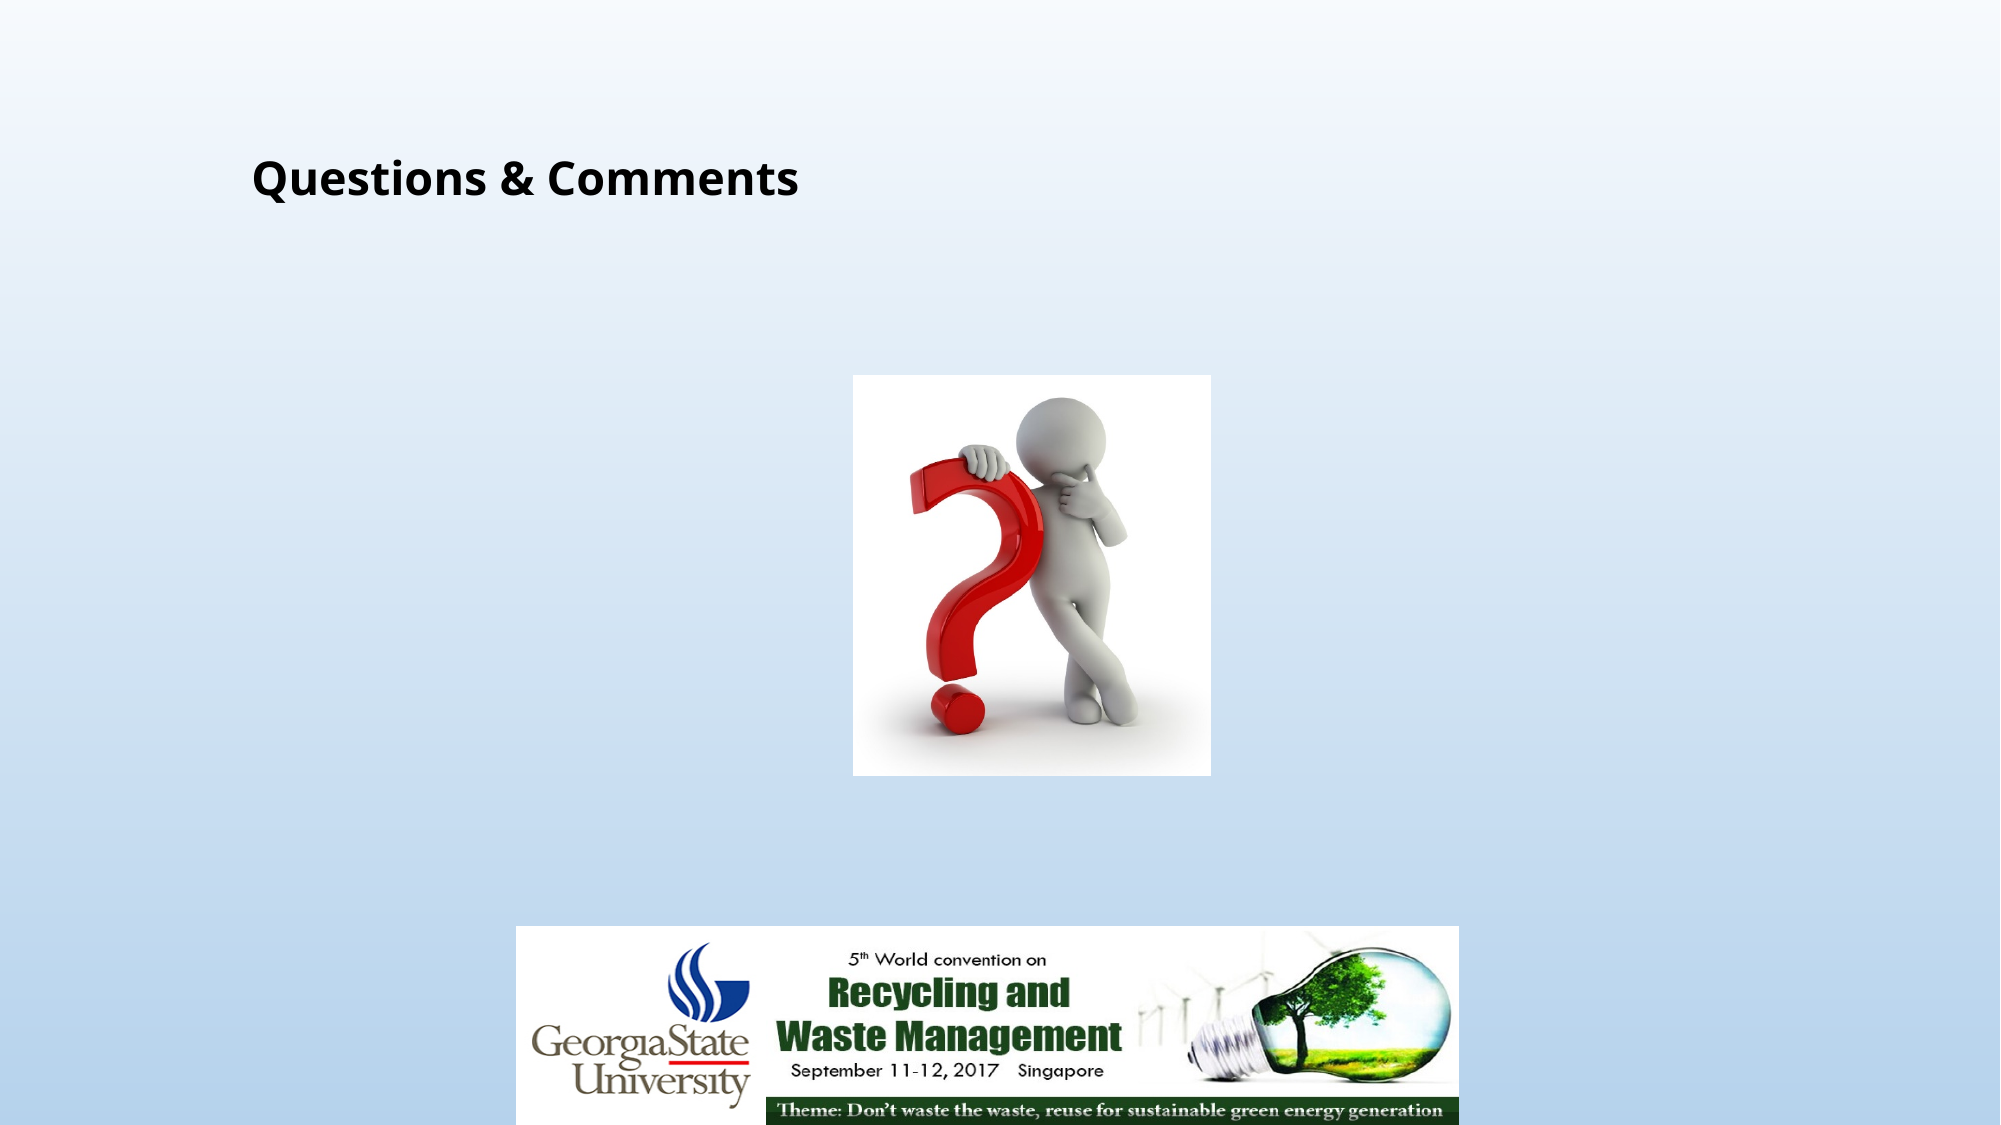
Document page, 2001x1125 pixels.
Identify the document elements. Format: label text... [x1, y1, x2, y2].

picture [516, 926, 1459, 1125]
title Questions & Comments [236, 147, 854, 235]
picture [853, 375, 1211, 776]
